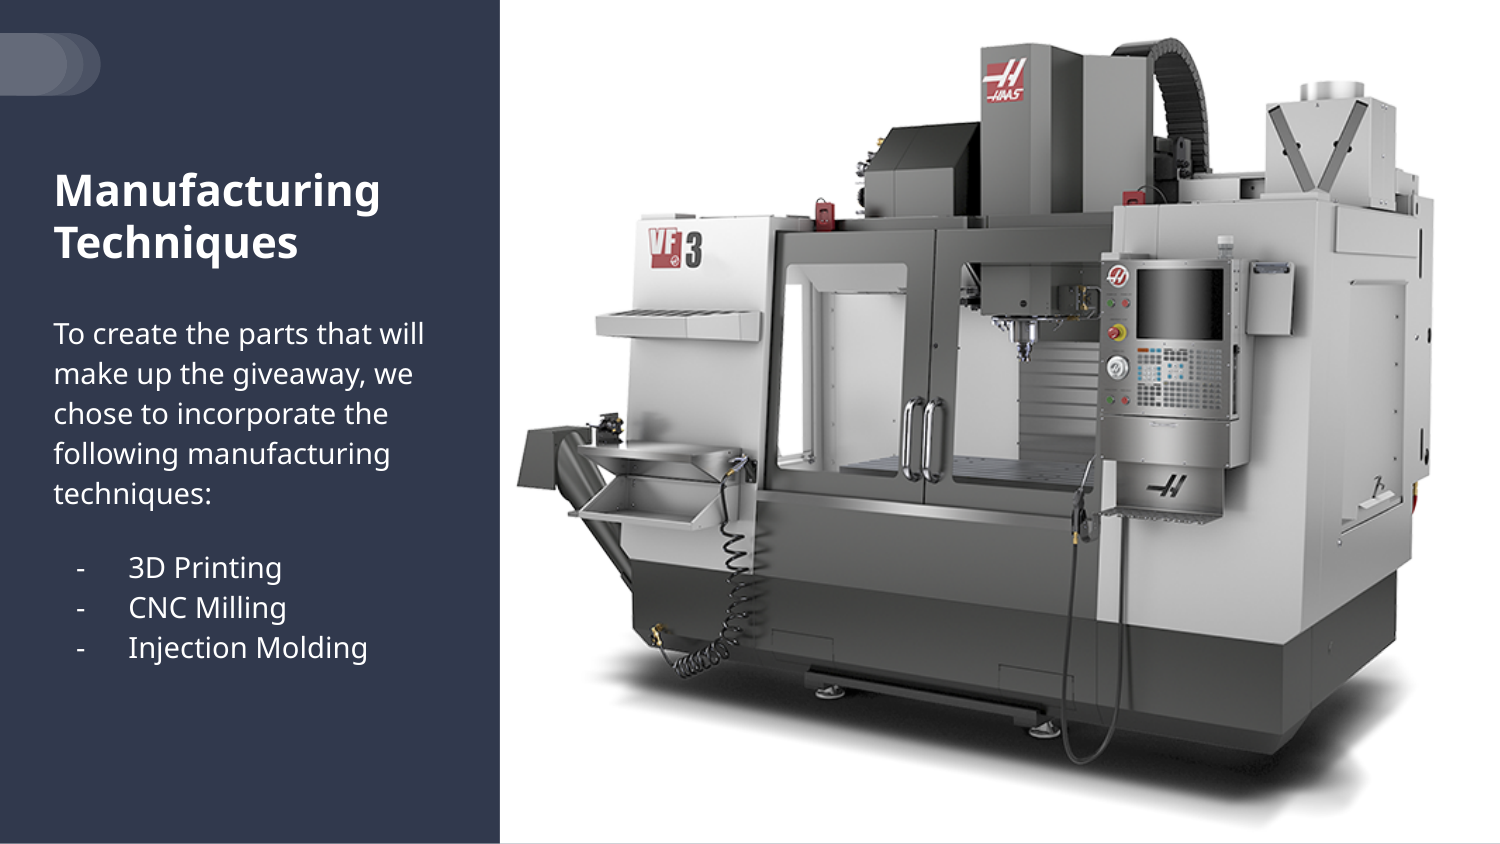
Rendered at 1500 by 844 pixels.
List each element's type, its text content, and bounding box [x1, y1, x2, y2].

list To create the parts that will make up the giveaway, we chose to incorporate the following manufacturing techniques: 3D Printing CNC Milling Injection Molding [38, 294, 460, 784]
picture [499, 0, 1500, 844]
title Manufacturing Techniques [38, 136, 460, 283]
